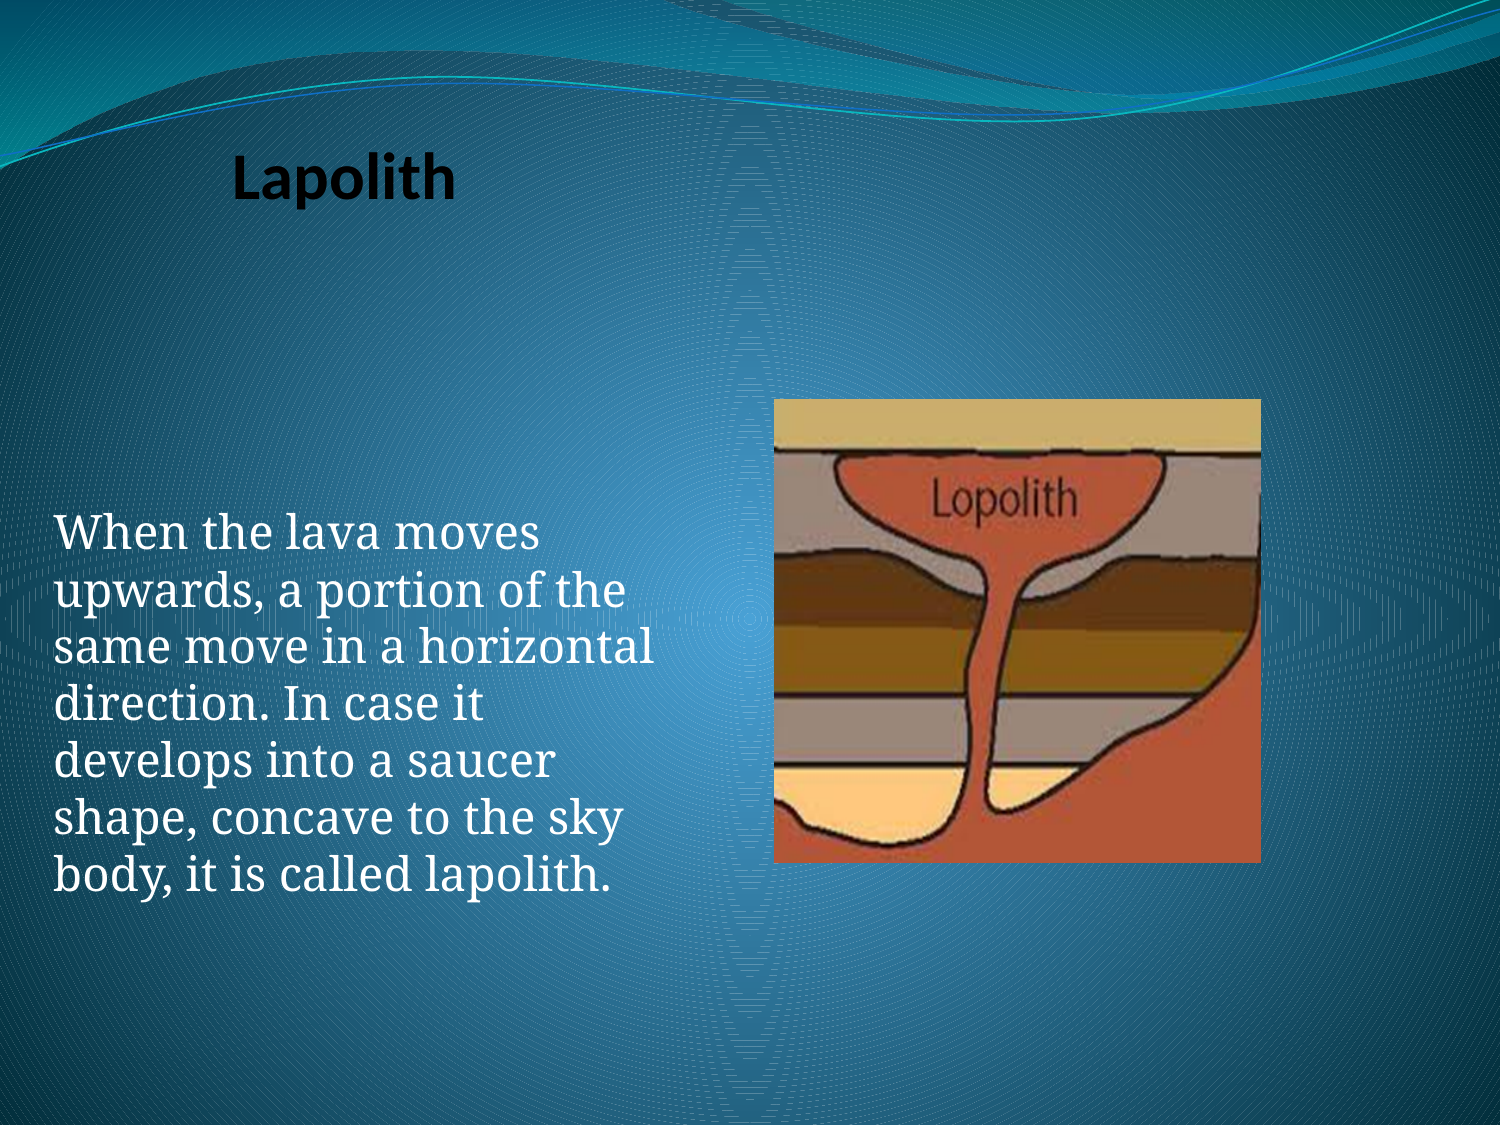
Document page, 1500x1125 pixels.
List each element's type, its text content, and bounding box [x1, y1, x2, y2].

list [774, 399, 1261, 863]
title Lapolith [112, 84, 563, 213]
list When the lava moves upwards, a portion of the same move in a horizontal direction. In case it develops into a saucer shape, concave to the sky body, it is called lapolith. [50, 362, 663, 938]
